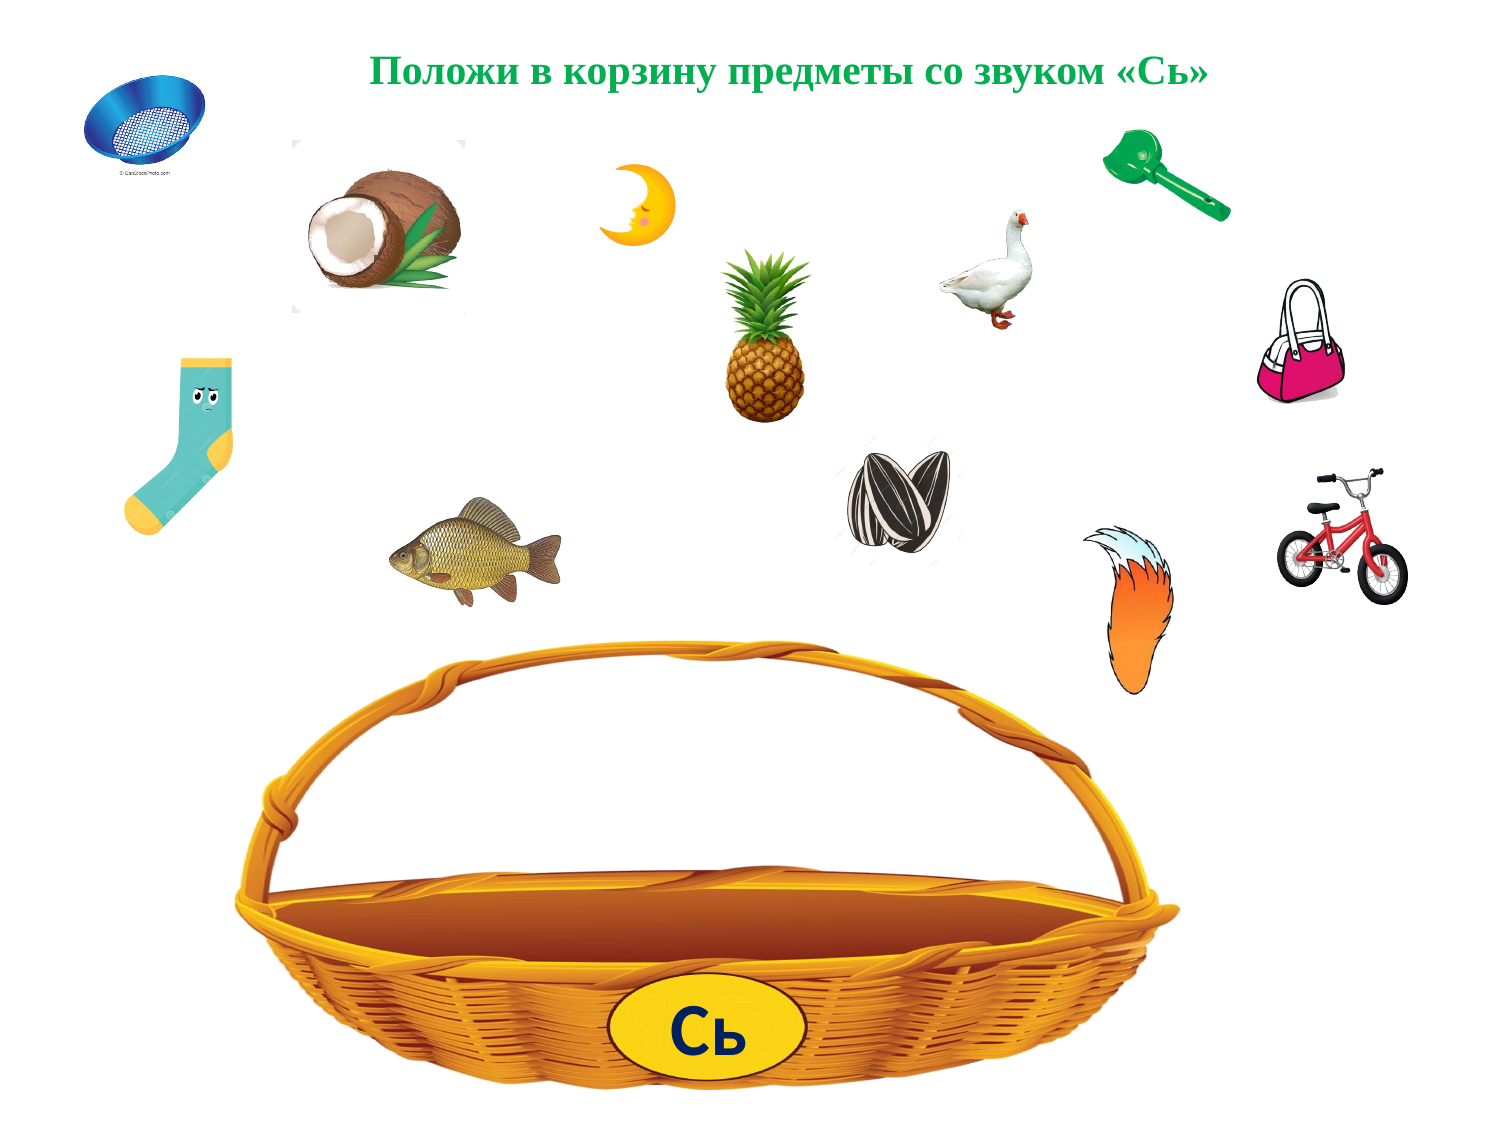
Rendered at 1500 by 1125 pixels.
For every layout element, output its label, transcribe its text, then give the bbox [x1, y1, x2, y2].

picture [937, 210, 1033, 330]
picture [1101, 128, 1232, 223]
picture [292, 140, 465, 313]
picture [573, 140, 704, 270]
text_box Положи в корзину предметы со звуком «Сь» [354, 35, 1225, 100]
picture [140, 515, 1333, 1091]
picture [81, 70, 207, 176]
picture [1230, 269, 1372, 411]
picture [1277, 468, 1409, 605]
picture [386, 491, 565, 610]
picture [831, 433, 963, 567]
picture [116, 351, 241, 537]
picture [714, 245, 815, 427]
